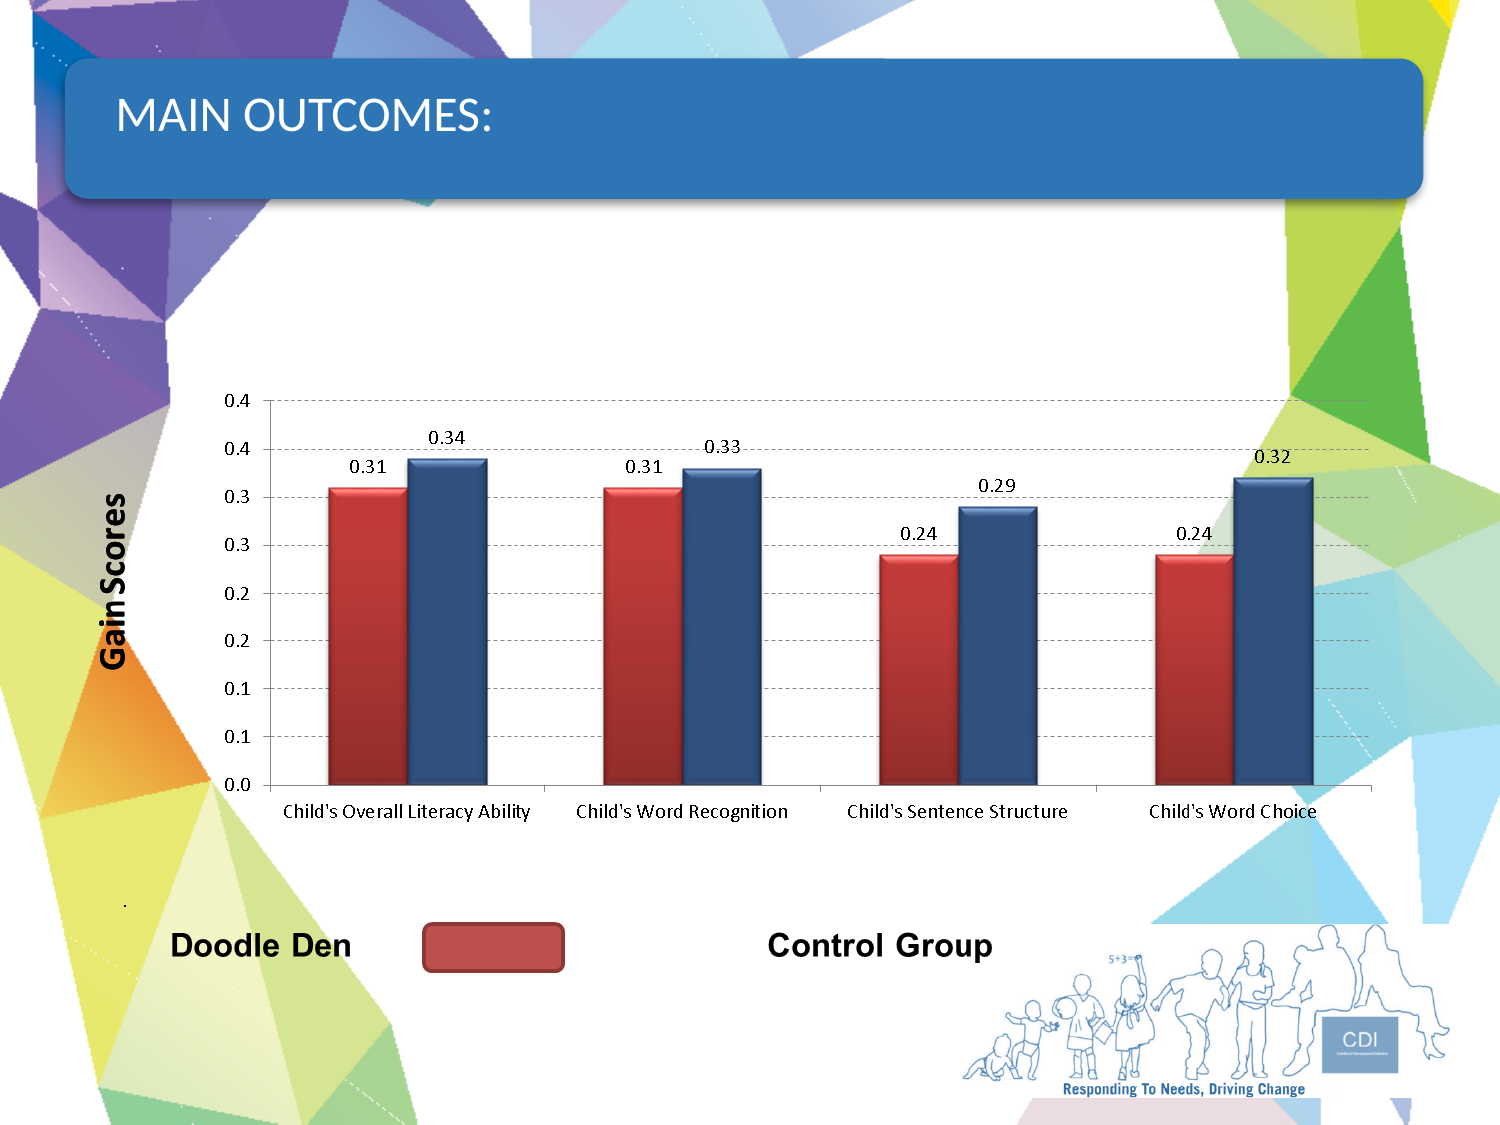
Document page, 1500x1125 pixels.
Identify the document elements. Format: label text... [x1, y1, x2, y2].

list MAIN OUTCOMES: [100, 74, 1436, 185]
picture [0, 0, 1500, 1125]
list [67, 231, 1412, 975]
